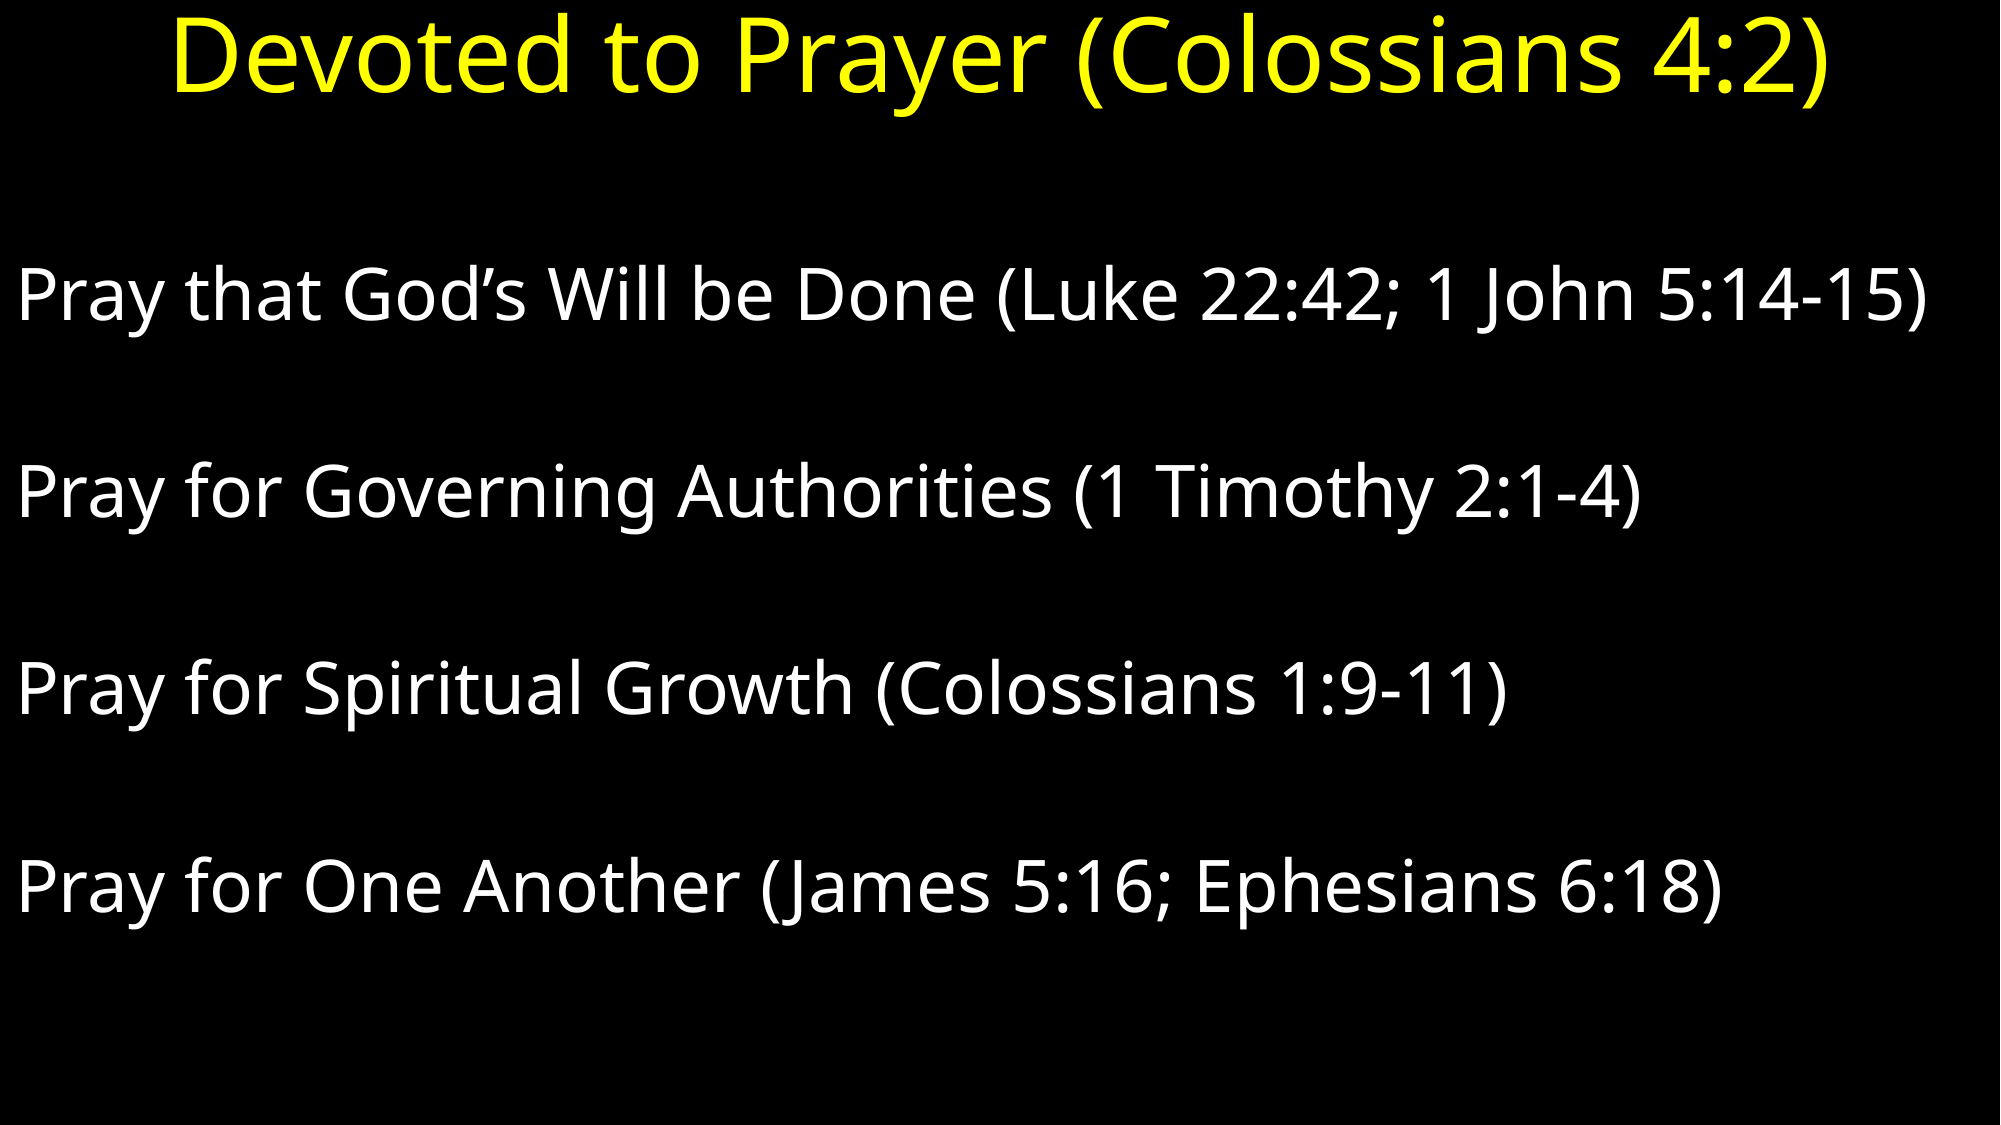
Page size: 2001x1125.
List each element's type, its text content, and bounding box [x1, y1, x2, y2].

list Pray that God’s Will be Done (Luke 22:42; 1 John 5:14-15) Pray for Governing Authorities (1 Timothy 2:1-4) Pray for Spiritual Growth (Colossians 1:9-11) Pray for One Another (James 5:16; Ephesians 6:18) [0, 142, 2000, 1125]
title Devoted to Prayer (Colossians 4:2) [0, 0, 2000, 118]
